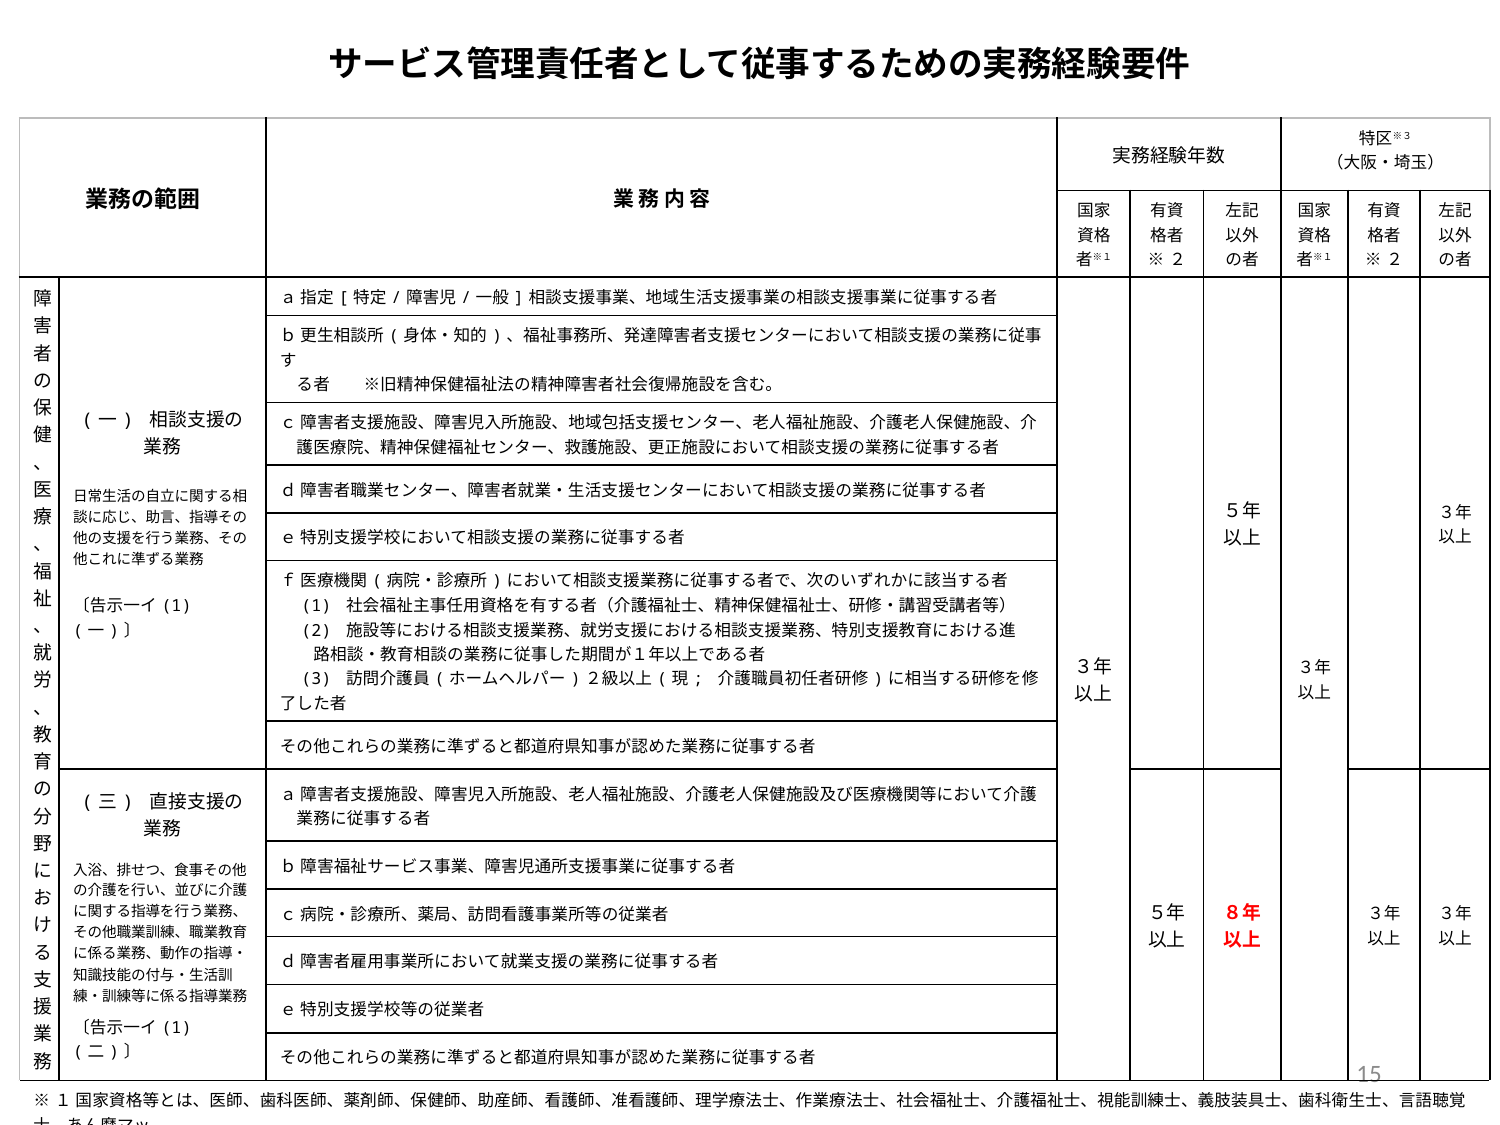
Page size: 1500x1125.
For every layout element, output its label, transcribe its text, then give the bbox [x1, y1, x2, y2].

table_cell 左記以外の者 [1204, 191, 1280, 276]
table_header 業 務 内 容 [267, 119, 1056, 276]
table_cell その他これらの業務に準ずると都道府県知事が認めた業務に従事する者 [267, 1034, 1056, 1080]
table_cell 有資格者 ※２ [1349, 191, 1419, 276]
table_cell ｃ 病院・診療所、薬局、訪問看護事業所等の従業者 [267, 890, 1056, 936]
table_cell ｅ 特別支援学校等の従業者 [267, 985, 1056, 1032]
table_cell (一) 相談支援の業務 日常生活の自立に関する相談に応じ、助言、指導その他の支援を行う業務、その他これに準ずる業務 〔告示一イ(1)(一)〕 [60, 278, 265, 768]
table_cell [1131, 278, 1203, 768]
table_cell ｆ 医療機関(病院・診療所)において相談支援業務に従事する者で、次のいずれかに該当する者 (1) 社会福祉主事任用資格を有する者（介護福祉士、精神保健福祉士、研修・講習受講者等） (2) 施設等における相談支援業務、就労支援における相談支援業務、特別支援教育における進 路相談・教育相談の業務に従事した期間が１年以上である者 (3) 訪問介護員(ホームヘルパー)２級以上(現; 介護職員初任者研修)に相当する研修を修了した者 [267, 561, 1056, 720]
table_cell ａ 障害者支援施設、障害児入所施設、老人福祉施設、介護老人保健施設及び医療機関等において介護 業務に従事する者 [267, 770, 1056, 840]
table_cell ｄ 障害者職業センター、障害者就業・生活支援センターにおいて相談支援の業務に従事する者 [267, 466, 1056, 512]
table_cell 左記以外の者 [1421, 191, 1489, 276]
table_header 特区※３ （大阪・埼玉） [1282, 119, 1489, 190]
table_cell ３年 以上 [1421, 770, 1489, 1080]
table_cell ５年以上 [1131, 770, 1203, 1080]
table_cell [1349, 278, 1419, 768]
table_header 業務の範囲 [20, 119, 265, 276]
text_box サービス管理責任者として従事するための実務経験要件 [37, 34, 1481, 91]
table_cell ｂ 障害福祉サービス事業、障害児通所支援事業に従事する者 [267, 842, 1056, 888]
table_cell ｅ 特別支援学校において相談支援の業務に従事する者 [267, 514, 1056, 560]
table_cell 国家資格者※１ [1282, 191, 1347, 276]
table_cell その他これらの業務に準ずると都道府県知事が認めた業務に従事する者 [267, 722, 1056, 768]
table_cell ※１ 国家資格等とは、医師、歯科医師、薬剤師、保健師、助産師、看護師、准看護師、理学療法士、作業療法士、社会福祉士、介護福祉士、視能訓練士、義肢装具士、歯科衛生士、言語聴覚士、あん摩マッ サージ指圧師、はり師、きゅう師、柔道整復師、栄養士（管理栄養士を含む。）、精神保健福祉士のことを言う。 ※２ 上記(三)の直接支援業務に従事する者で、次のいずれかに該当する者（資格取得以前も年数に含めて可） （１）社会福祉主事任用資格を有する者（介護福祉士、精神保健福祉士、研修・講習受講者等）、 （２）保育士、 （３）児童指導員任用資格者、 （４）訪問介護員（ホームヘルパー）２級以上（現：介護職員初任者研修）に相当する研修を修了した者 ※３ 令和元年度廃止予定(一定の経過措置を設ける予定)。 [20, 1081, 1489, 1125]
table_cell (三) 直接支援の業務 入浴、排せつ、食事その他の介護を行い、並びに介護に関する指導を行う業務、その他職業訓練、職業教育に係る業務、動作の指導・知識技能の付与・生活訓練・訓練等に係る指導業務 〔告示一イ(1)(二)〕 [60, 770, 265, 1080]
table_cell ａ 指定[特定/障害児/一般]相談支援事業、地域生活支援事業の相談支援事業に従事する者 [267, 278, 1056, 315]
table_cell 有資格者 ※２ [1131, 191, 1203, 276]
table_cell ３年 以上 [1282, 278, 1347, 1080]
table_cell ｃ 障害者支援施設、障害児入所施設、地域包括支援センター、老人福祉施設、介護老人保健施設、介 護医療院、精神保健福祉センター、救護施設、更正施設において相談支援の業務に従事する者 [267, 403, 1056, 464]
table_cell ８年以上 [1204, 770, 1280, 1080]
table_cell ５年以上 [1204, 278, 1280, 768]
table_cell ｂ 更生相談所(身体・知的)、福祉事務所、発達障害者支援センターにおいて相談支援の業務に従事す る者 ※旧精神保健福祉法の精神障害者社会復帰施設を含む。 [267, 316, 1056, 402]
table_cell ３年以上 [1421, 278, 1489, 768]
table_cell ３年以上 [1058, 278, 1129, 1080]
table_cell ｄ 障害者雇用事業所において就業支援の業務に従事する者 [267, 937, 1056, 984]
table_cell 国家資格者※１ [1058, 191, 1129, 276]
table_header 実務経験年数 [1058, 119, 1280, 190]
table_cell ３年 以上 [1349, 770, 1419, 1080]
table_cell 障害者の保健、医療、福祉、就労、教育の分野における支援業務 [20, 278, 58, 1080]
